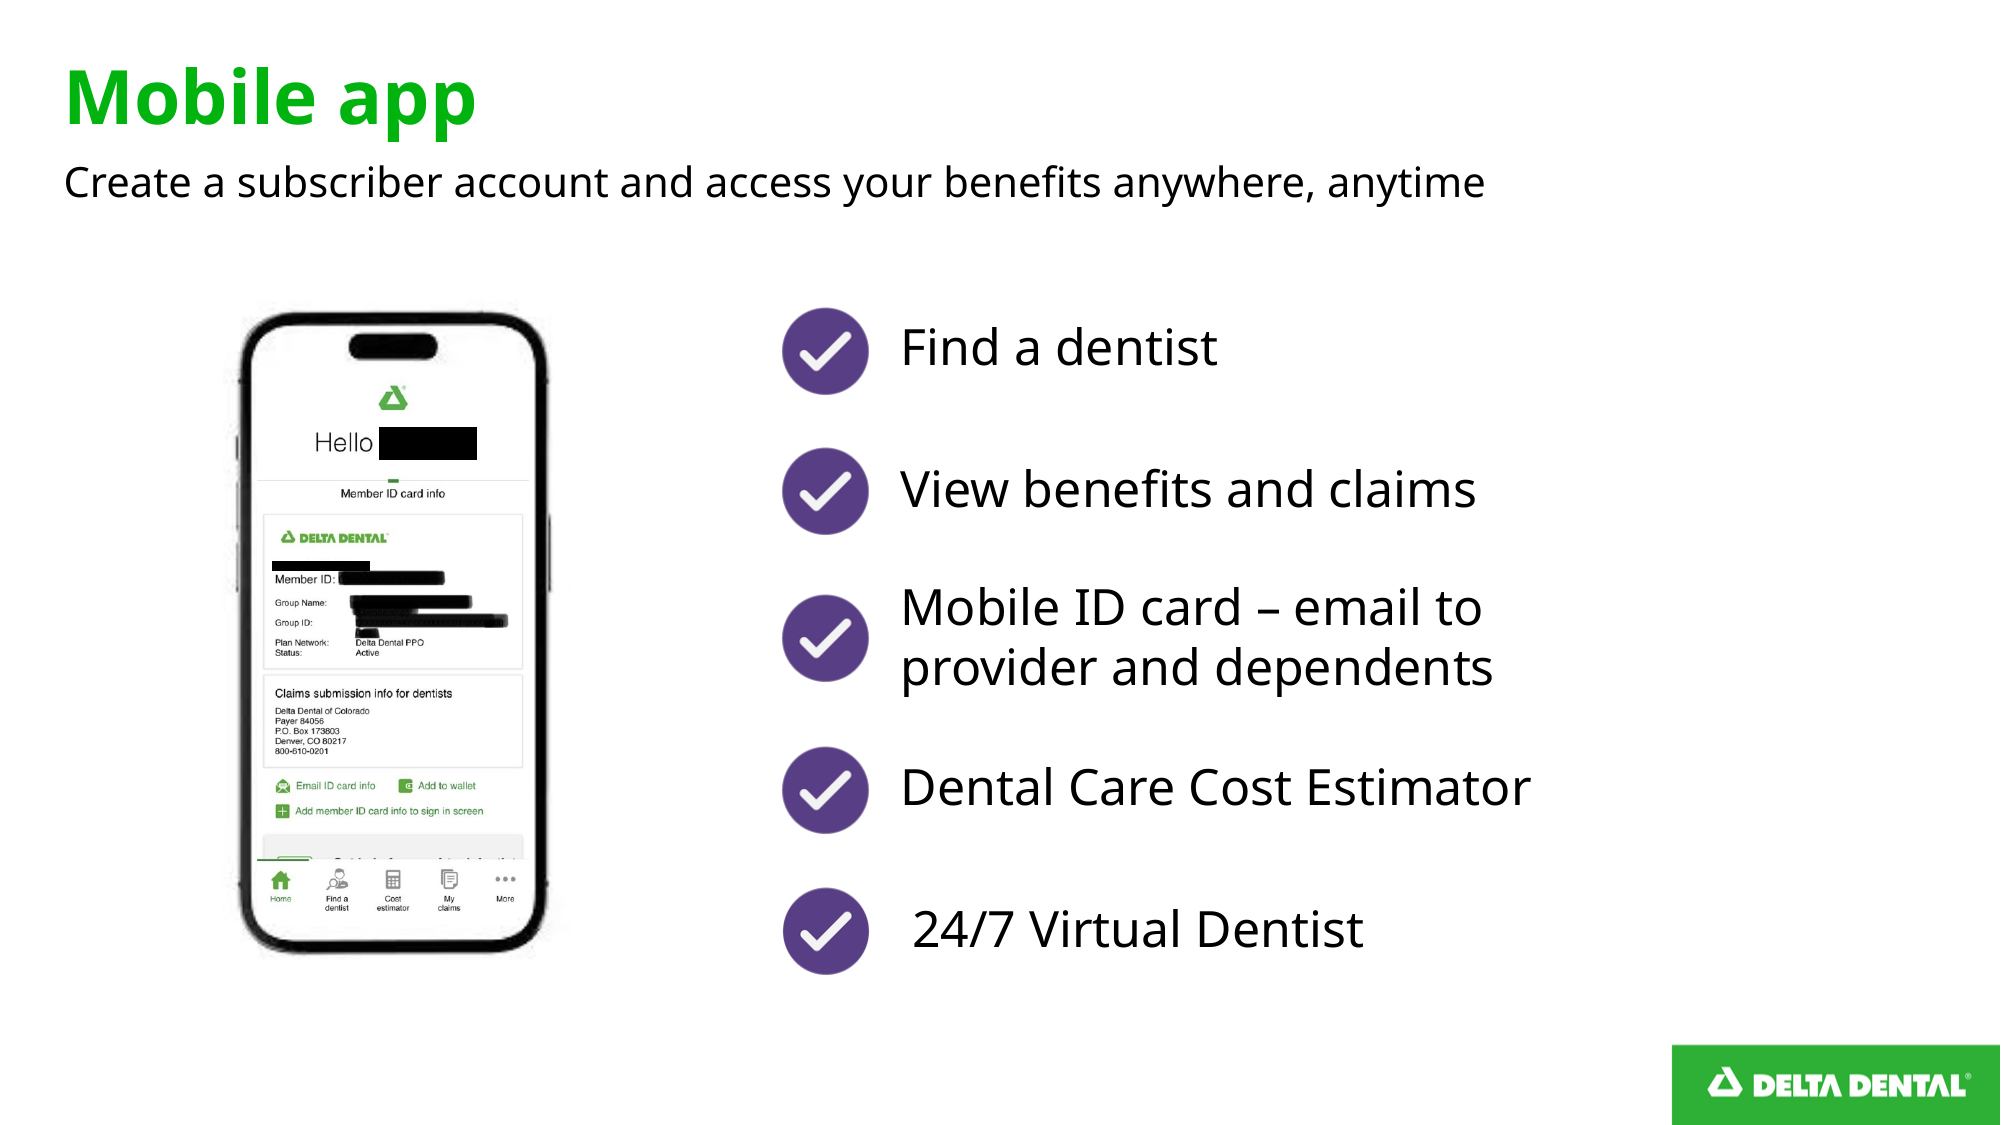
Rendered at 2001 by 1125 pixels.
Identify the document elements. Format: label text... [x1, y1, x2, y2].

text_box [731, 287, 1507, 406]
text_box 24/7 Virtual Dentist [920, 889, 1707, 965]
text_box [731, 427, 1632, 546]
text_box Create a subscriber account and access your benefits anywhere, anytime [48, 148, 1952, 213]
text_box Mobile app [48, 42, 1747, 170]
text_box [731, 567, 1704, 705]
picture [107, 276, 652, 987]
picture [732, 867, 920, 986]
picture [1631, 1004, 2000, 1125]
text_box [731, 726, 1704, 845]
